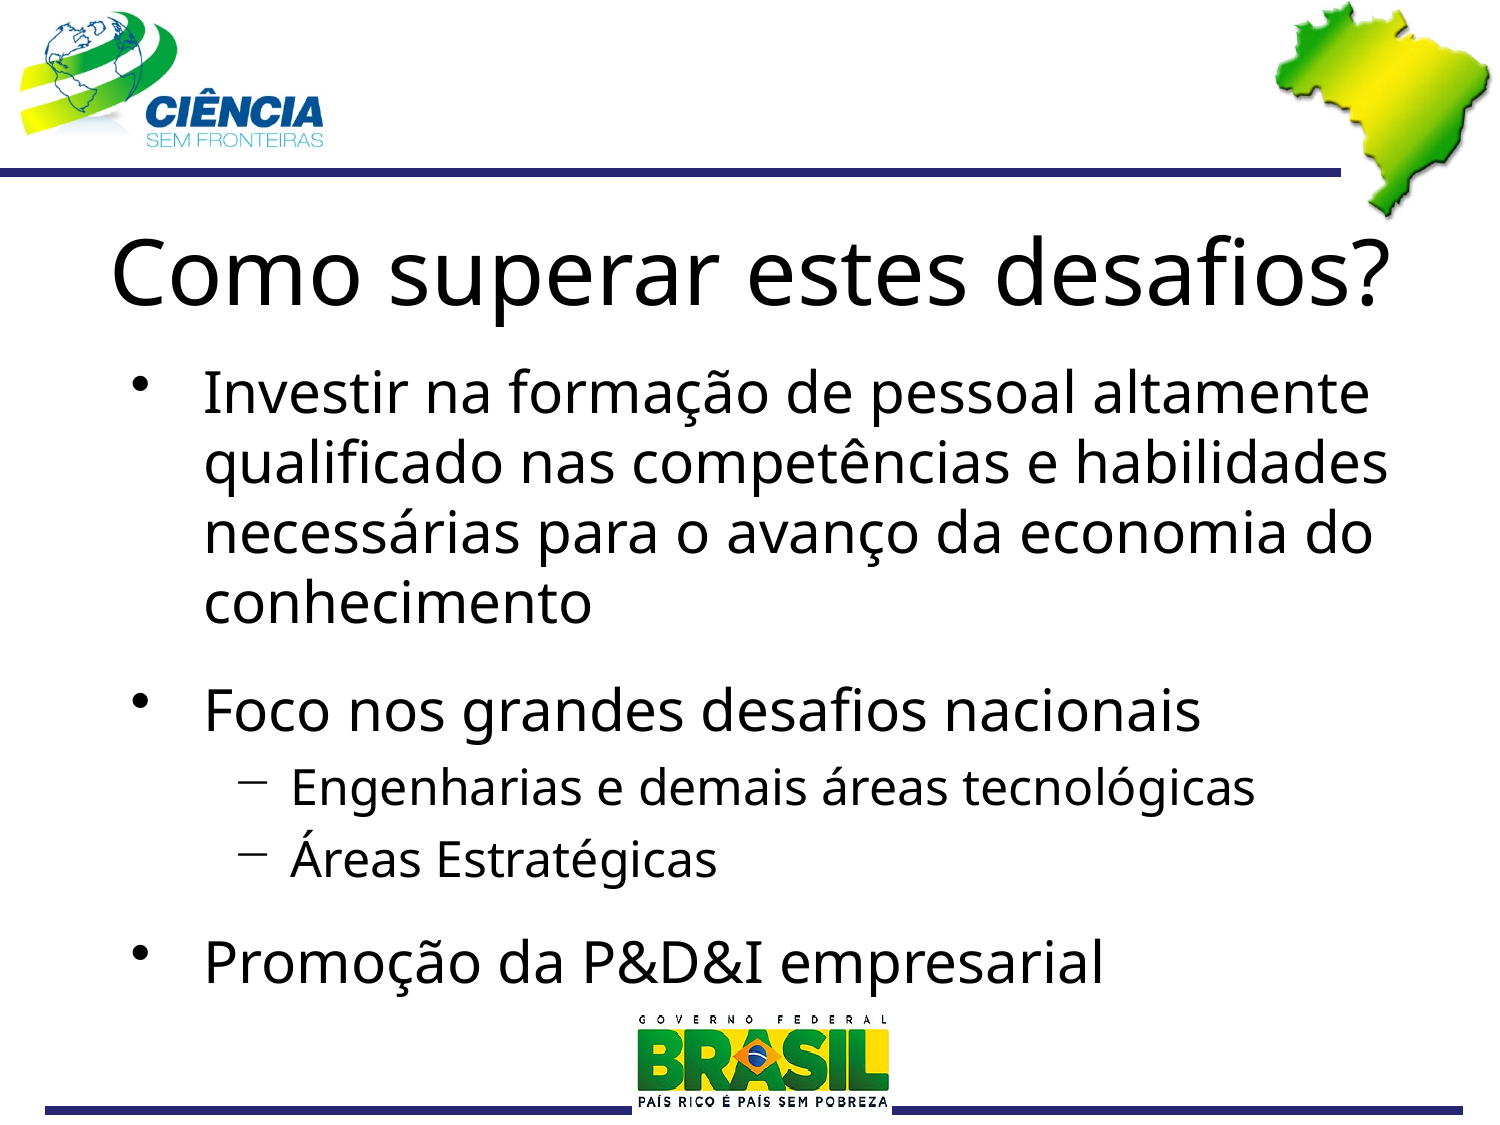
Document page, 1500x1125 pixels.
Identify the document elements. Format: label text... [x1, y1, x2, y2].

title Como superar estes desafios? [76, 207, 1426, 349]
list Investir na formação de pessoal altamente qualificado nas competências e habilidades necessárias para o avanço da economia do conhecimento Foco nos grandes desafios nacionais Engenharias e demais áreas tecnológicas Áreas Estratégicas Promoção da P&D&I empresarial [74, 349, 1426, 1093]
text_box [631, 997, 892, 1125]
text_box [1271, 0, 1495, 226]
picture [0, 0, 343, 165]
